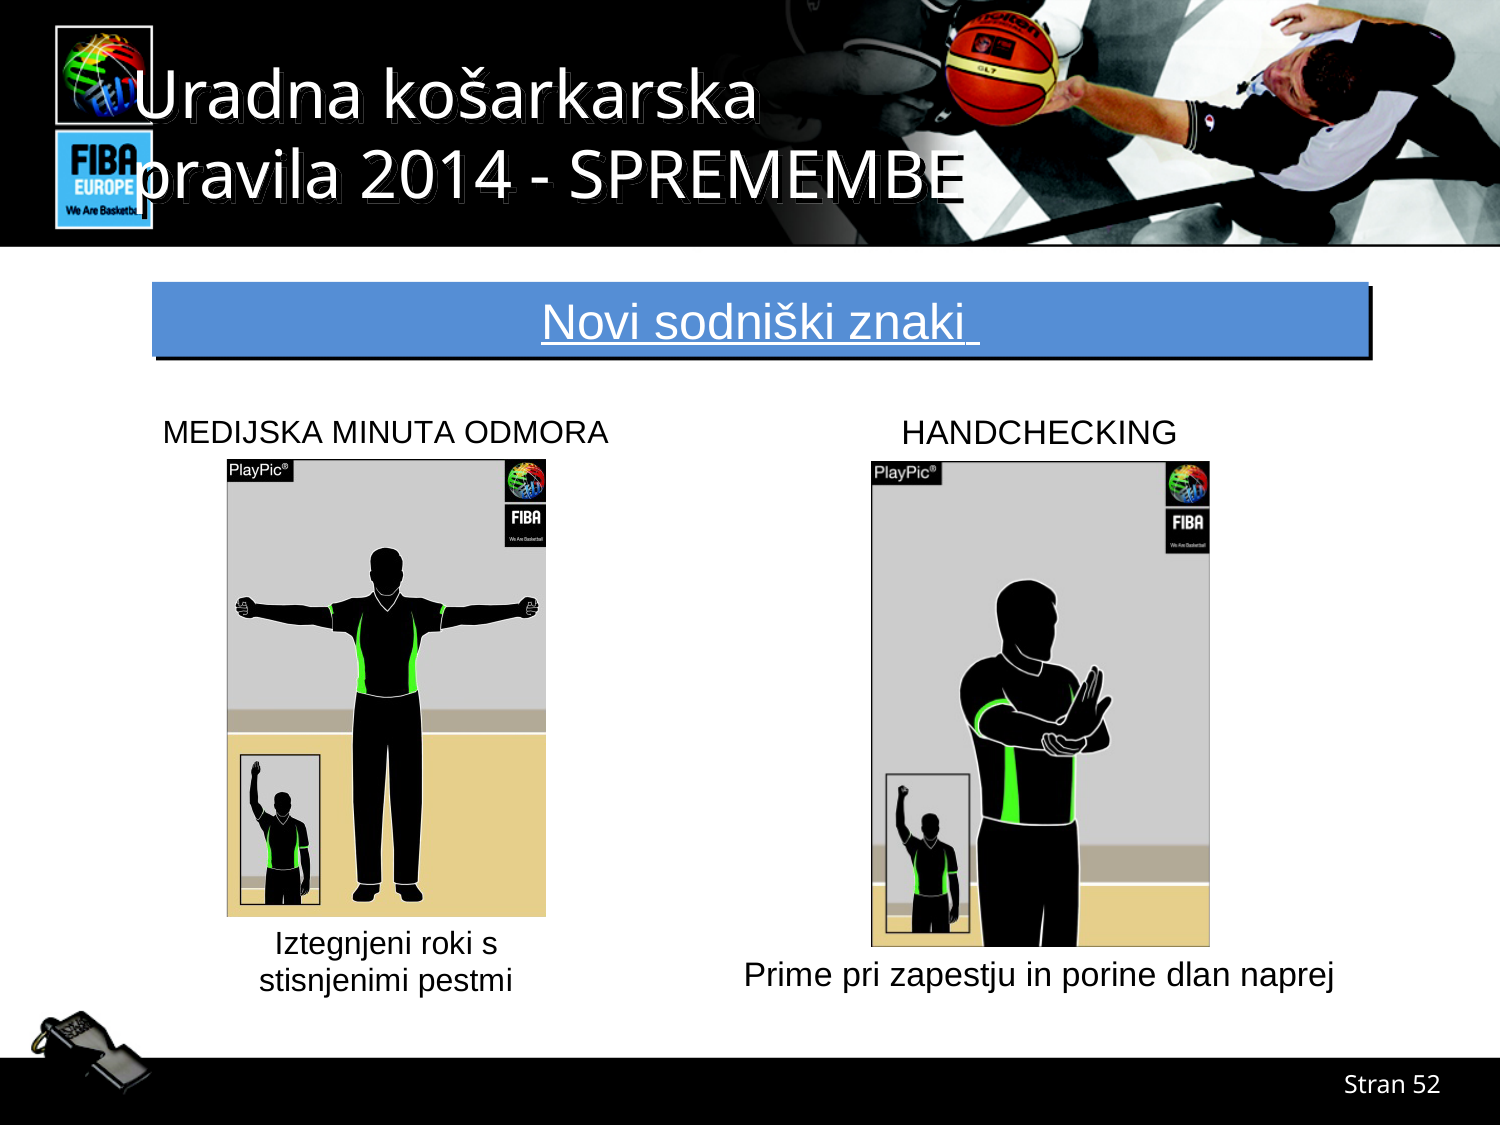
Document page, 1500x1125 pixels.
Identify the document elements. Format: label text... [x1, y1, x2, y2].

text_box Novi sodniški znaki [152, 281, 1369, 357]
picture [0, 0, 1500, 1125]
